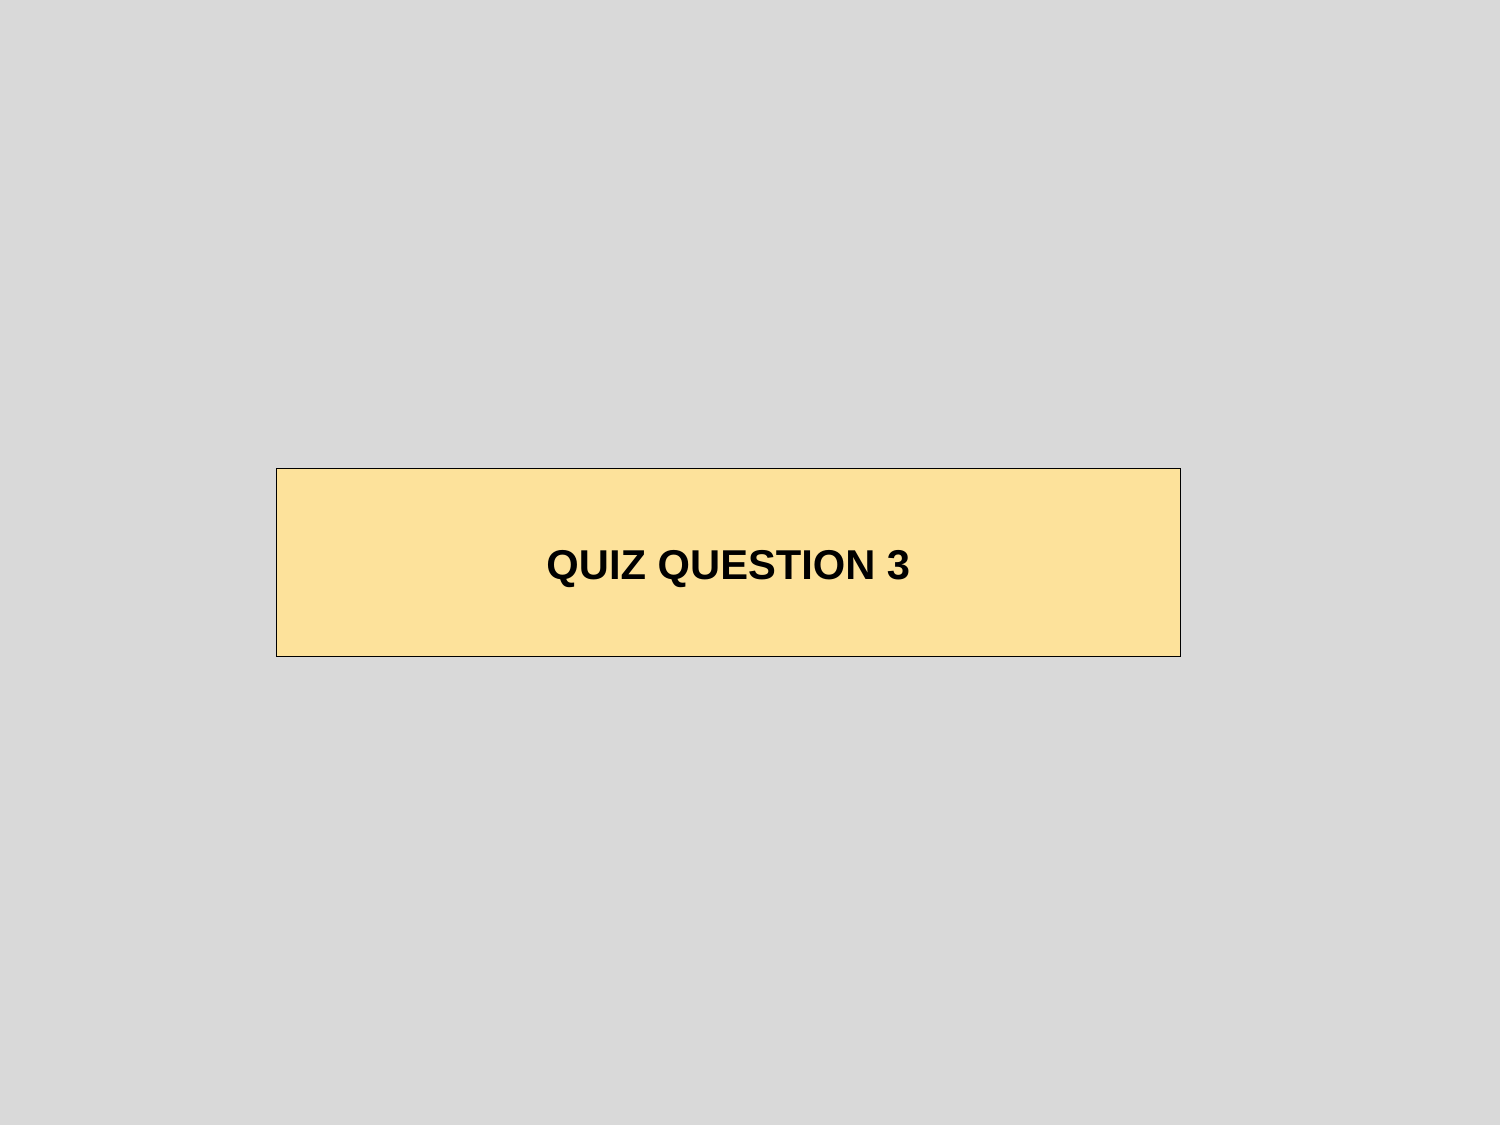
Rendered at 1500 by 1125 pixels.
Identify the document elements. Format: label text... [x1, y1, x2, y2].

title QUIZ QUESTION 3 [276, 468, 1181, 657]
